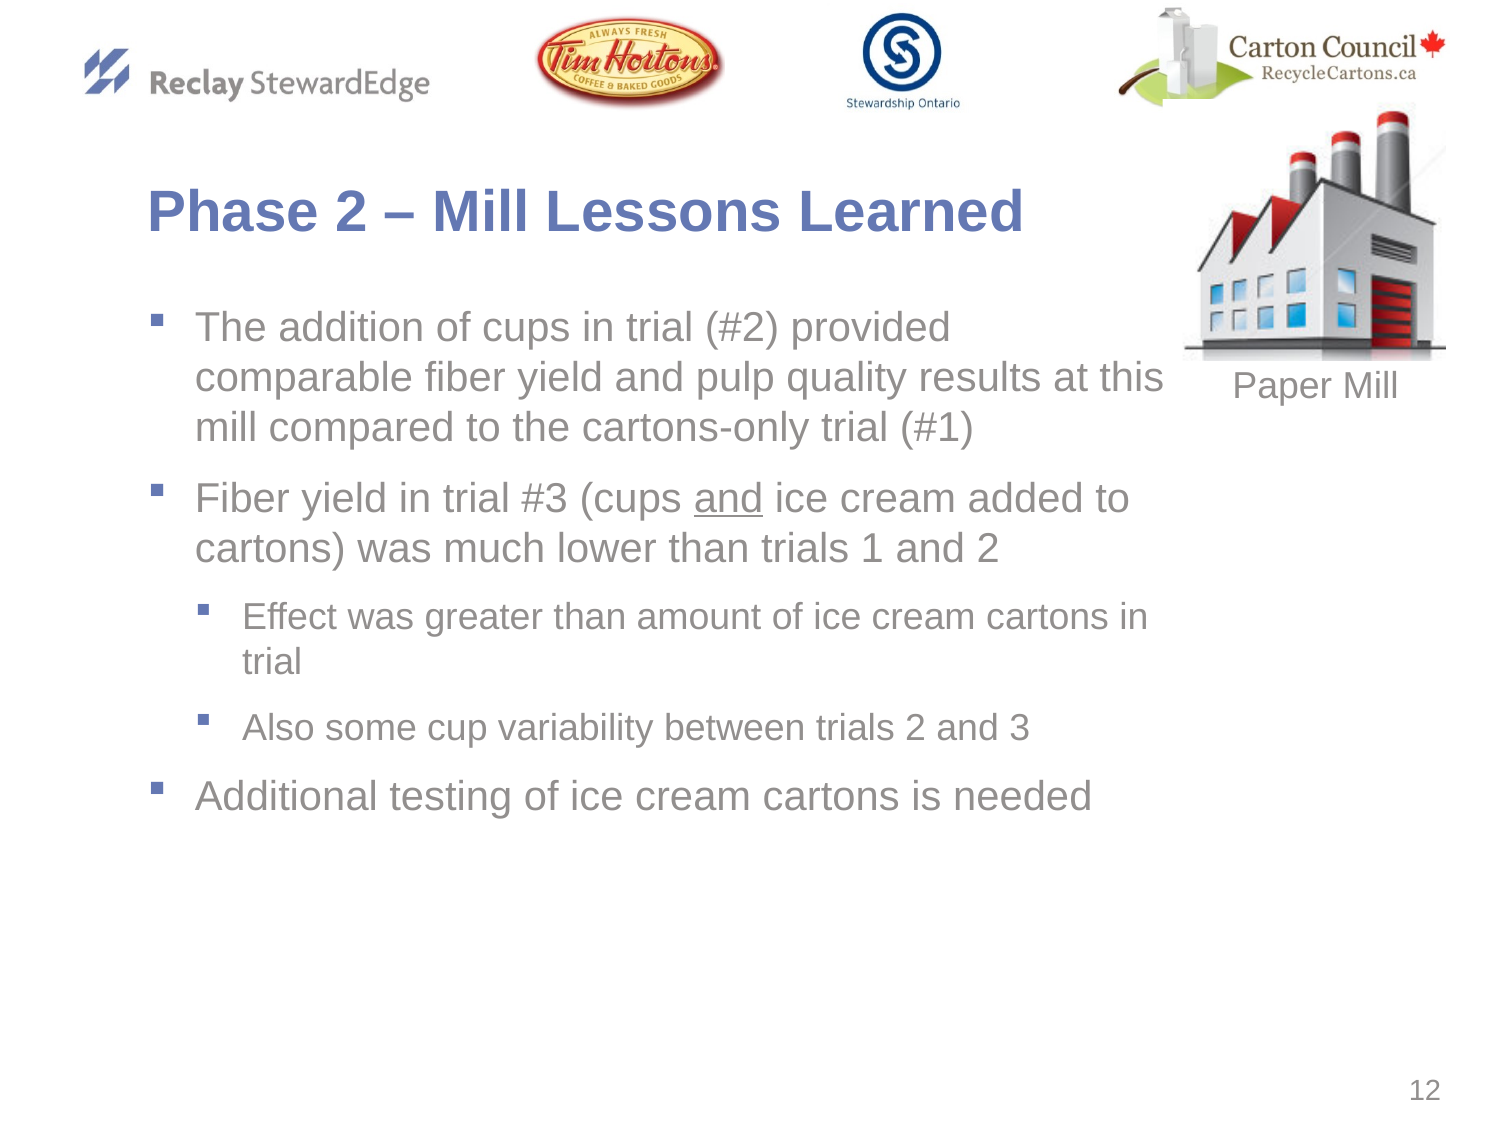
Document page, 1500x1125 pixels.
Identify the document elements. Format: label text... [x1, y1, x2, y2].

list The addition of cups in trial (#2) provided comparable fiber yield and pulp quality results at this mill compared to the cartons-only trial (#1) Fiber yield in trial #3 (cups and ice cream added to cartons) was much lower than trials 1 and 2 Effect was greater than amount of ice cream cartons in trial Also some cup variability between trials 2 and 3 Additional testing of ice cream cartons is needed [147, 299, 1218, 1009]
picture [524, 5, 725, 112]
picture [827, 3, 975, 113]
slide_number 12 [1362, 1070, 1442, 1108]
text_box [1162, 99, 1446, 409]
title Phase 2 – Mill Lessons Learned [147, 113, 1157, 244]
picture [59, 30, 467, 110]
picture [1114, 3, 1450, 113]
